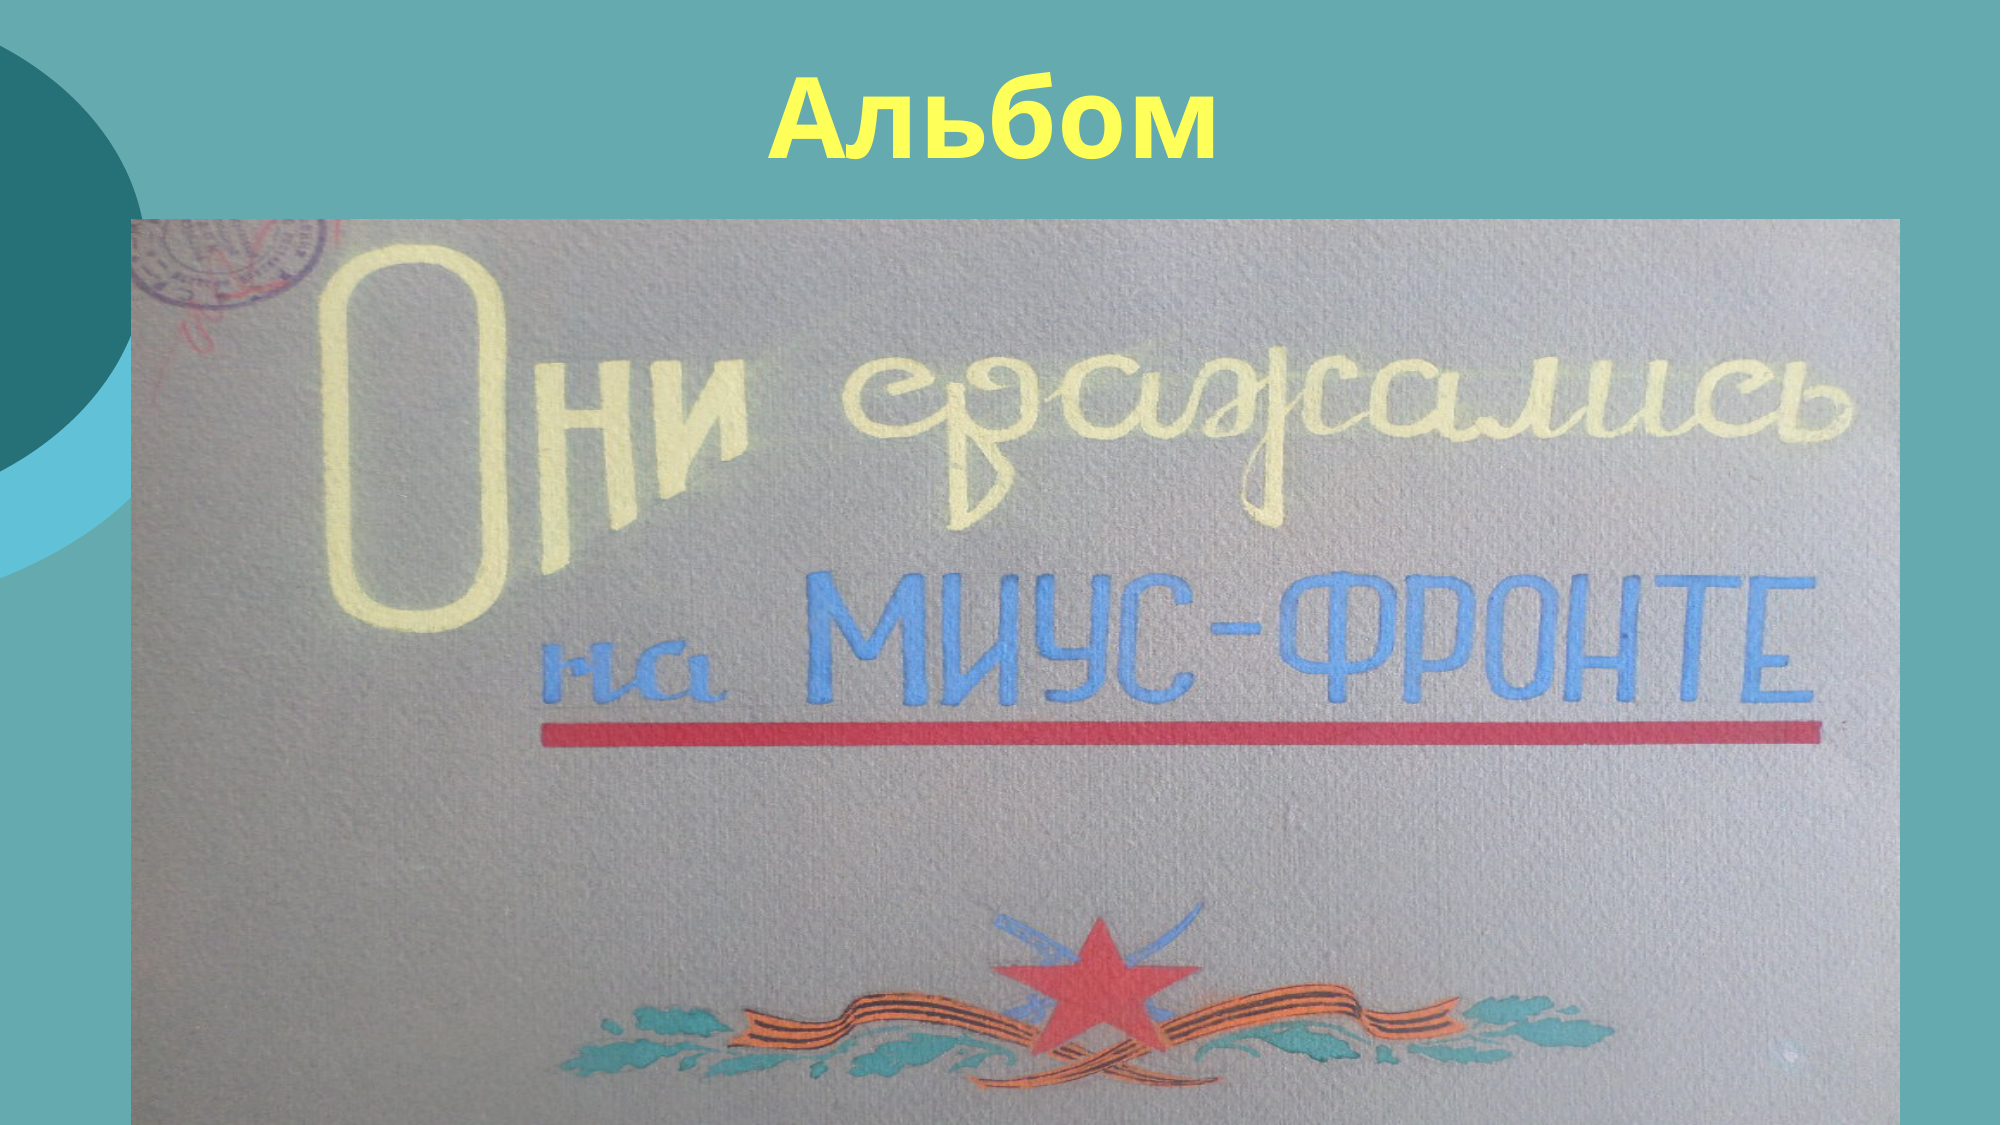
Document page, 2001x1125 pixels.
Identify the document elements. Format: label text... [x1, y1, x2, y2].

title Альбом [17, 21, 1975, 189]
picture [131, 219, 1900, 1125]
